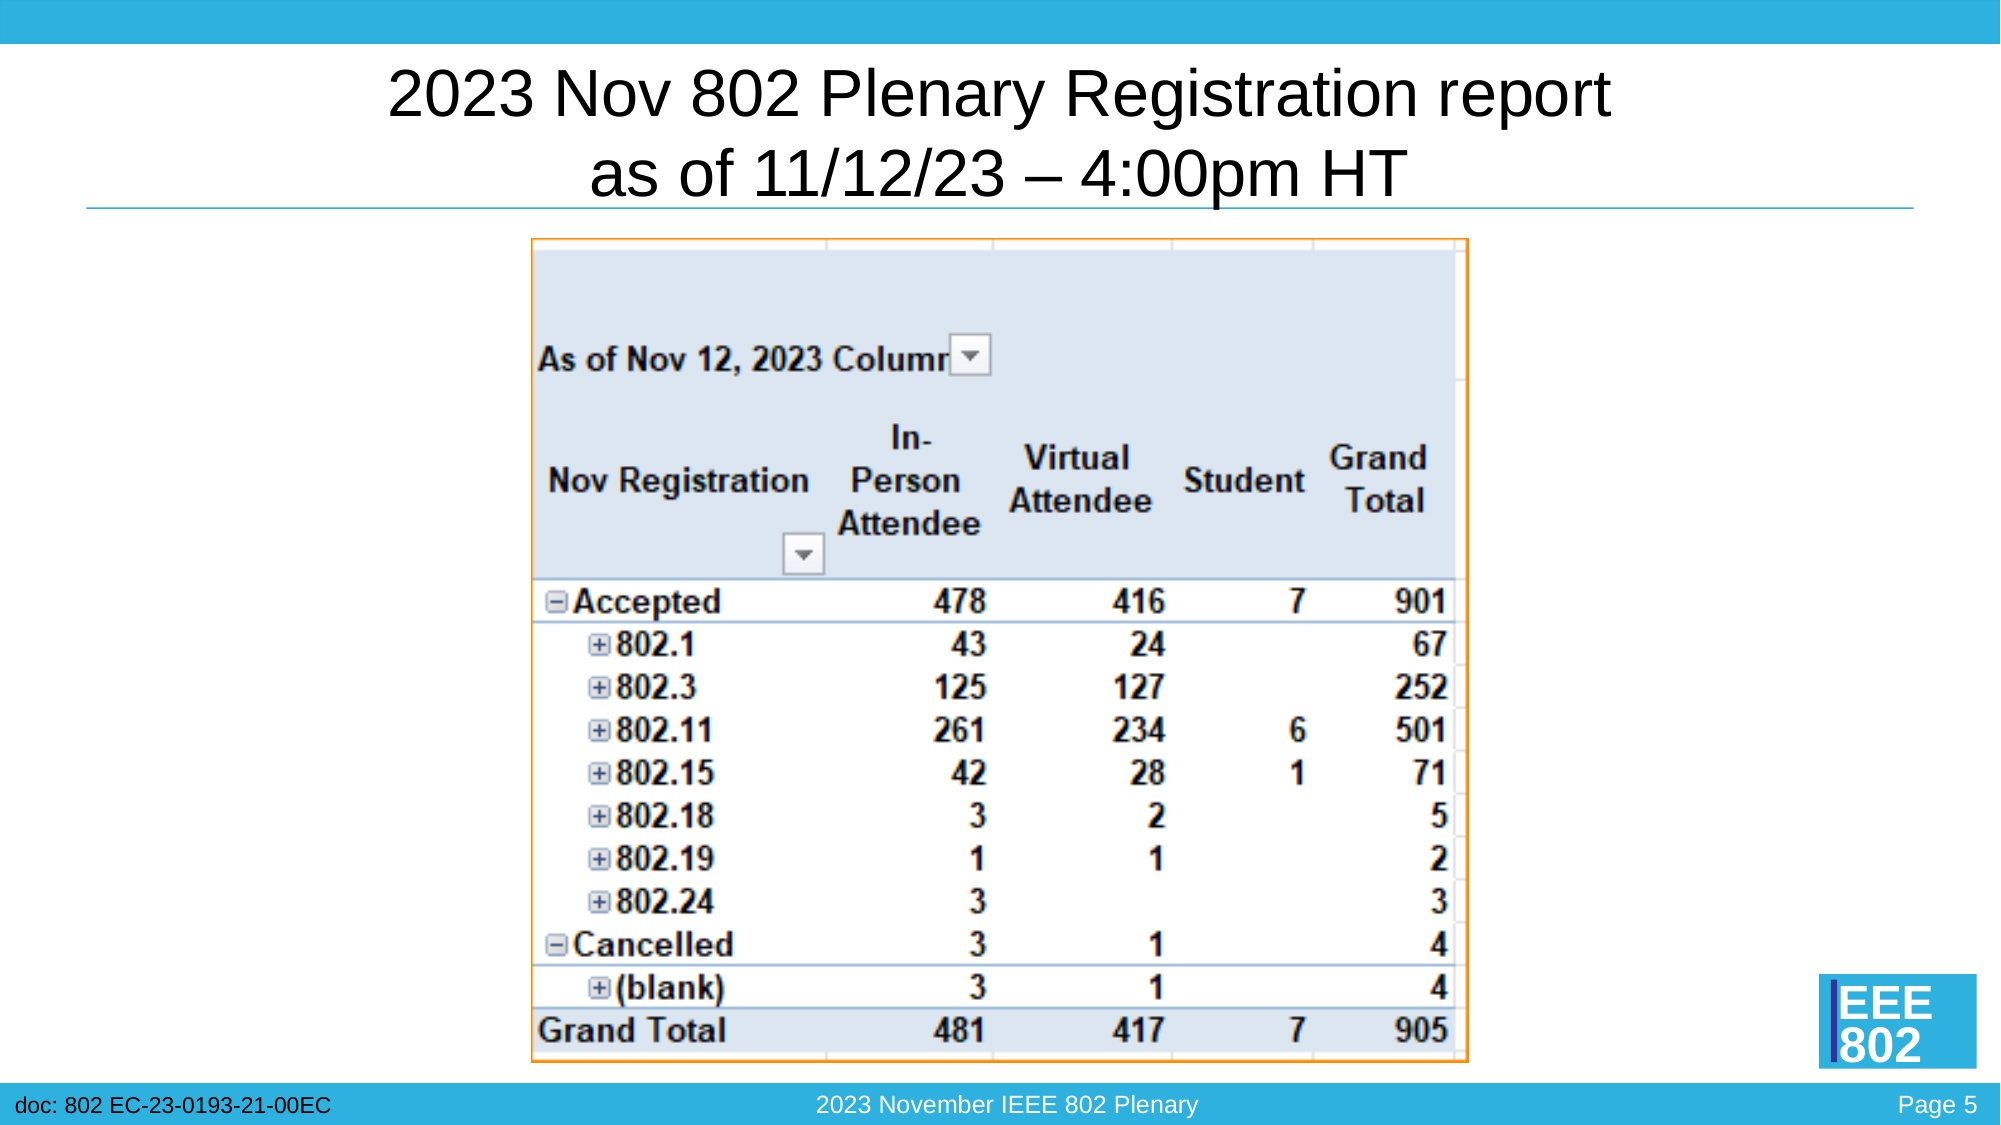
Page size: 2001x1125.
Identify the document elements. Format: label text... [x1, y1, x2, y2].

picture [531, 238, 1469, 1063]
title 2023 Nov 802 Plenary Registration report as of 11/12/23 – 4:00pm HT [99, 62, 1900, 197]
